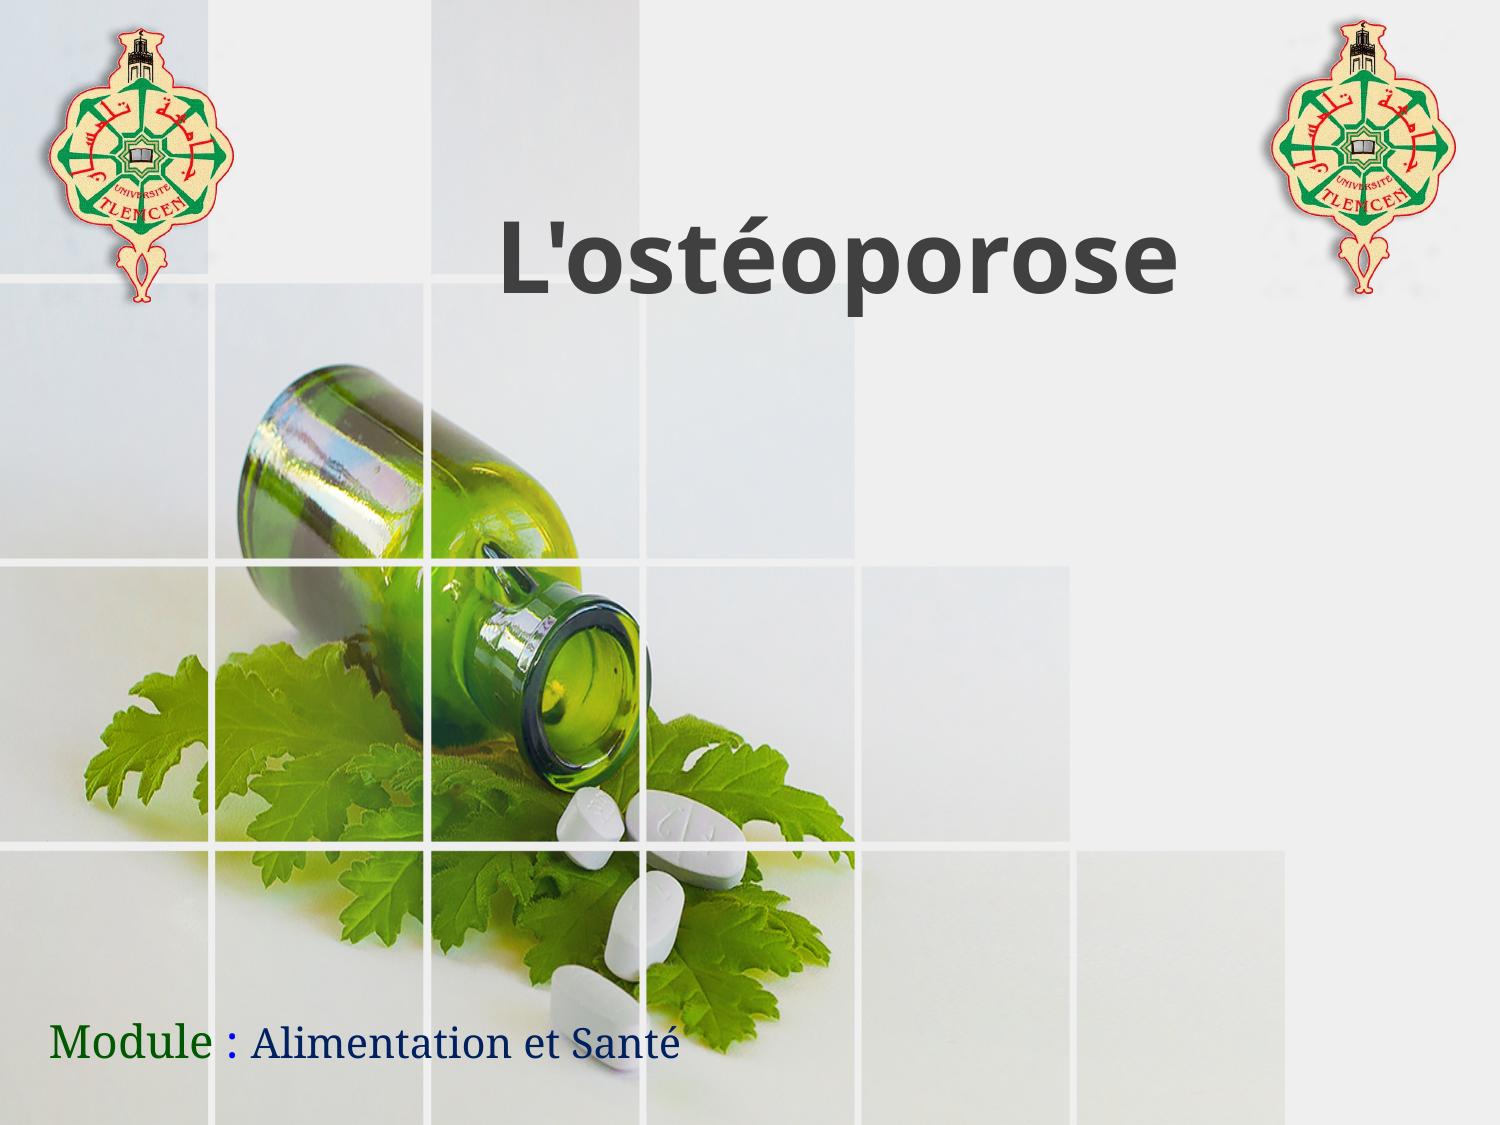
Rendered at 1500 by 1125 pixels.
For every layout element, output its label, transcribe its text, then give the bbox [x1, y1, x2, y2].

picture [0, 0, 1500, 1125]
text_box L'ostéoporose [264, 186, 1196, 422]
text_box Module : Alimentation et Santé [33, 1005, 929, 1125]
